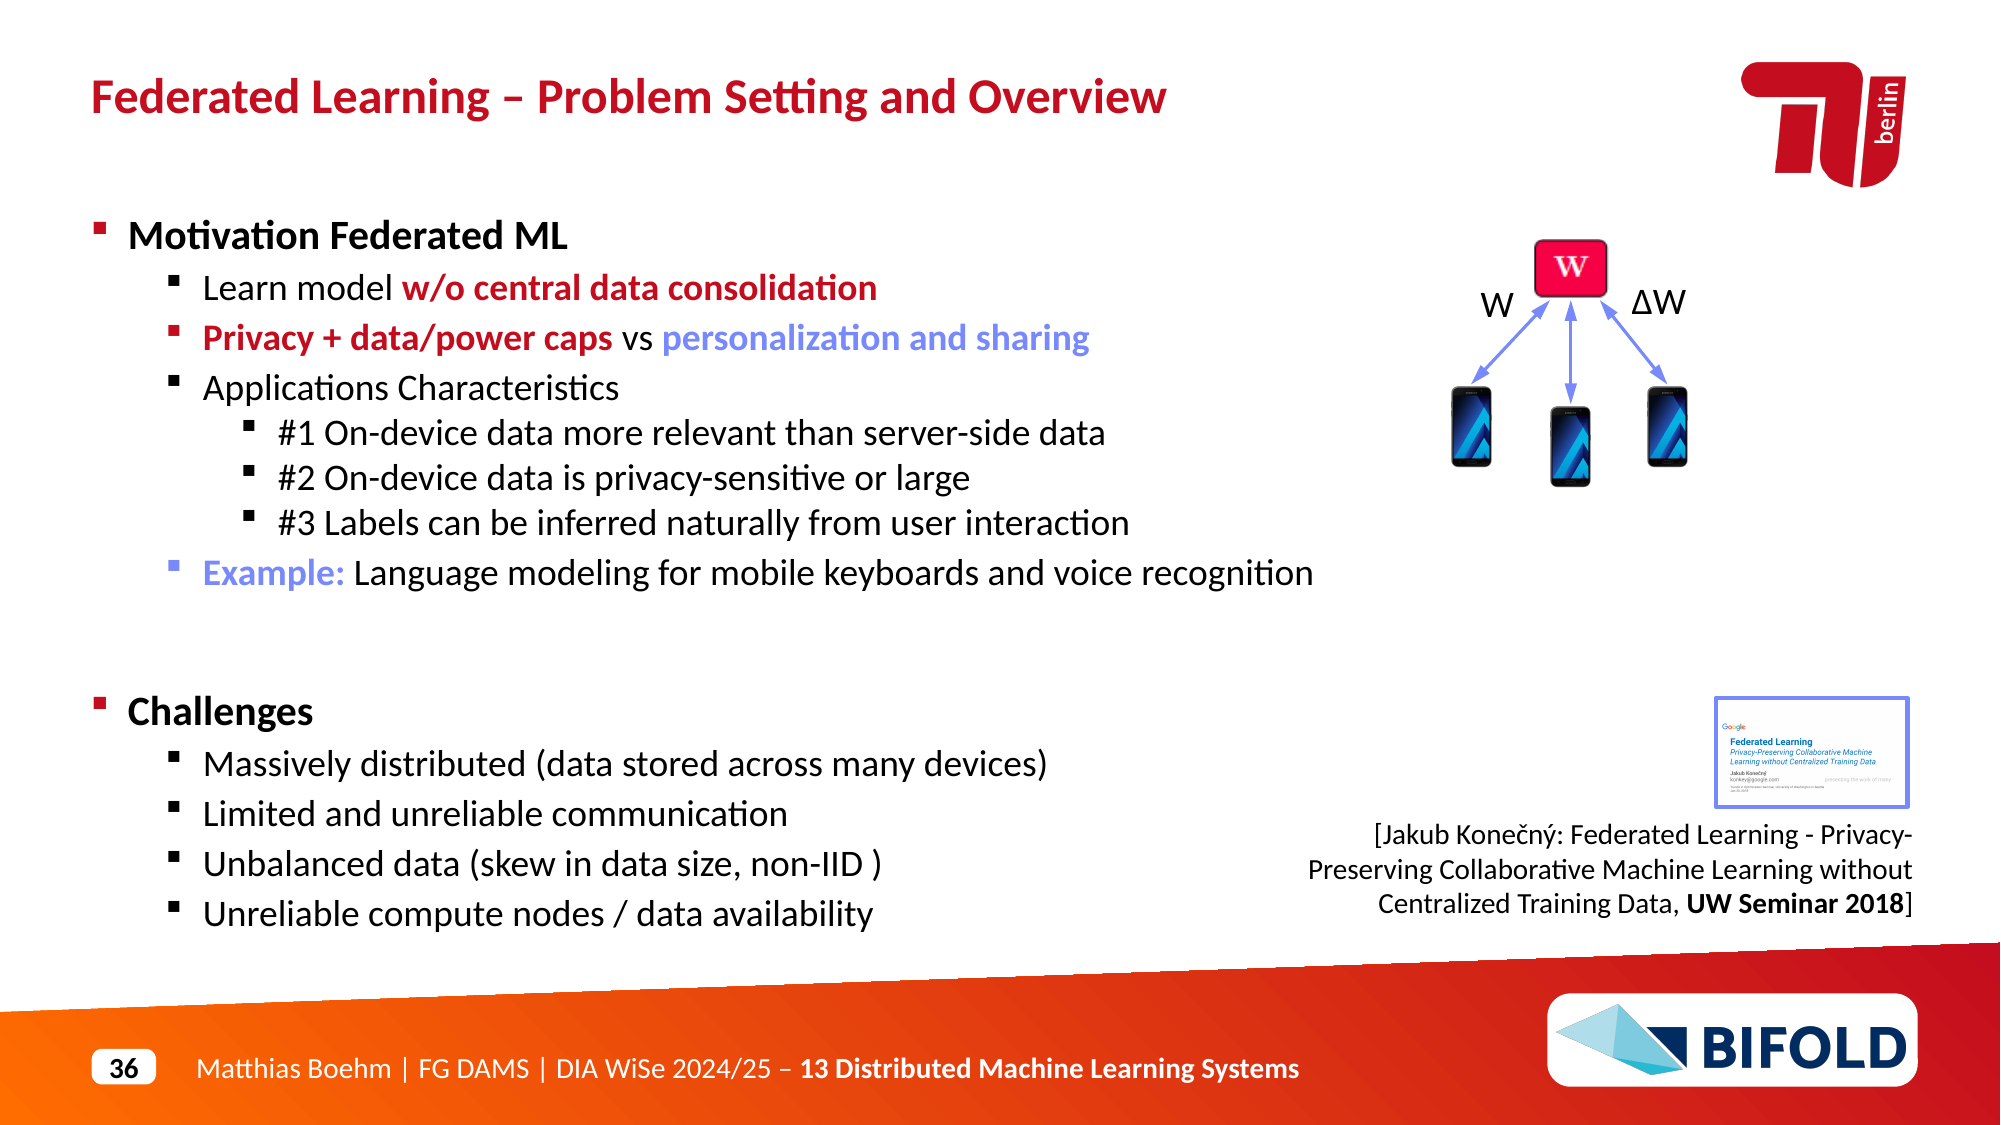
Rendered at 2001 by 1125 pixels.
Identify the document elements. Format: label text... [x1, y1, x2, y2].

list Motivation Federated ML Learn model w/o central data consolidation Privacy + data/power caps vs personalization and sharing Applications Characteristics #1 On-device data more relevant than server-side data #2 On-device data is privacy-sensitive or large #3 Labels can be inferred naturally from user interaction Example: Language modeling for mobile keyboards and voice recognition Challenges Massively distributed (data stored across many devices) Limited and unreliable communication Unbalanced data (skew in data size, non-IID ) Unreliable compute nodes / data availability [90, 208, 1908, 948]
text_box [1599, 300, 1668, 385]
text_box [Jakub Konečný: Federated Learning - Privacy-Preserving Collaborative Machine Learning without Centralized Training Data, UW Seminar 2018] [1265, 807, 1914, 928]
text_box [1471, 300, 1550, 385]
text_box ΔW [1616, 269, 1702, 330]
picture [1533, 239, 1609, 301]
picture [1549, 404, 1592, 489]
picture [1717, 699, 1906, 805]
picture [1450, 384, 1493, 469]
picture [1556, 1004, 1906, 1075]
list Federated Learning – Problem Setting and Overview [91, 65, 1455, 183]
picture [1741, 62, 1906, 188]
text_box W [1454, 272, 1533, 333]
picture [1646, 384, 1689, 469]
